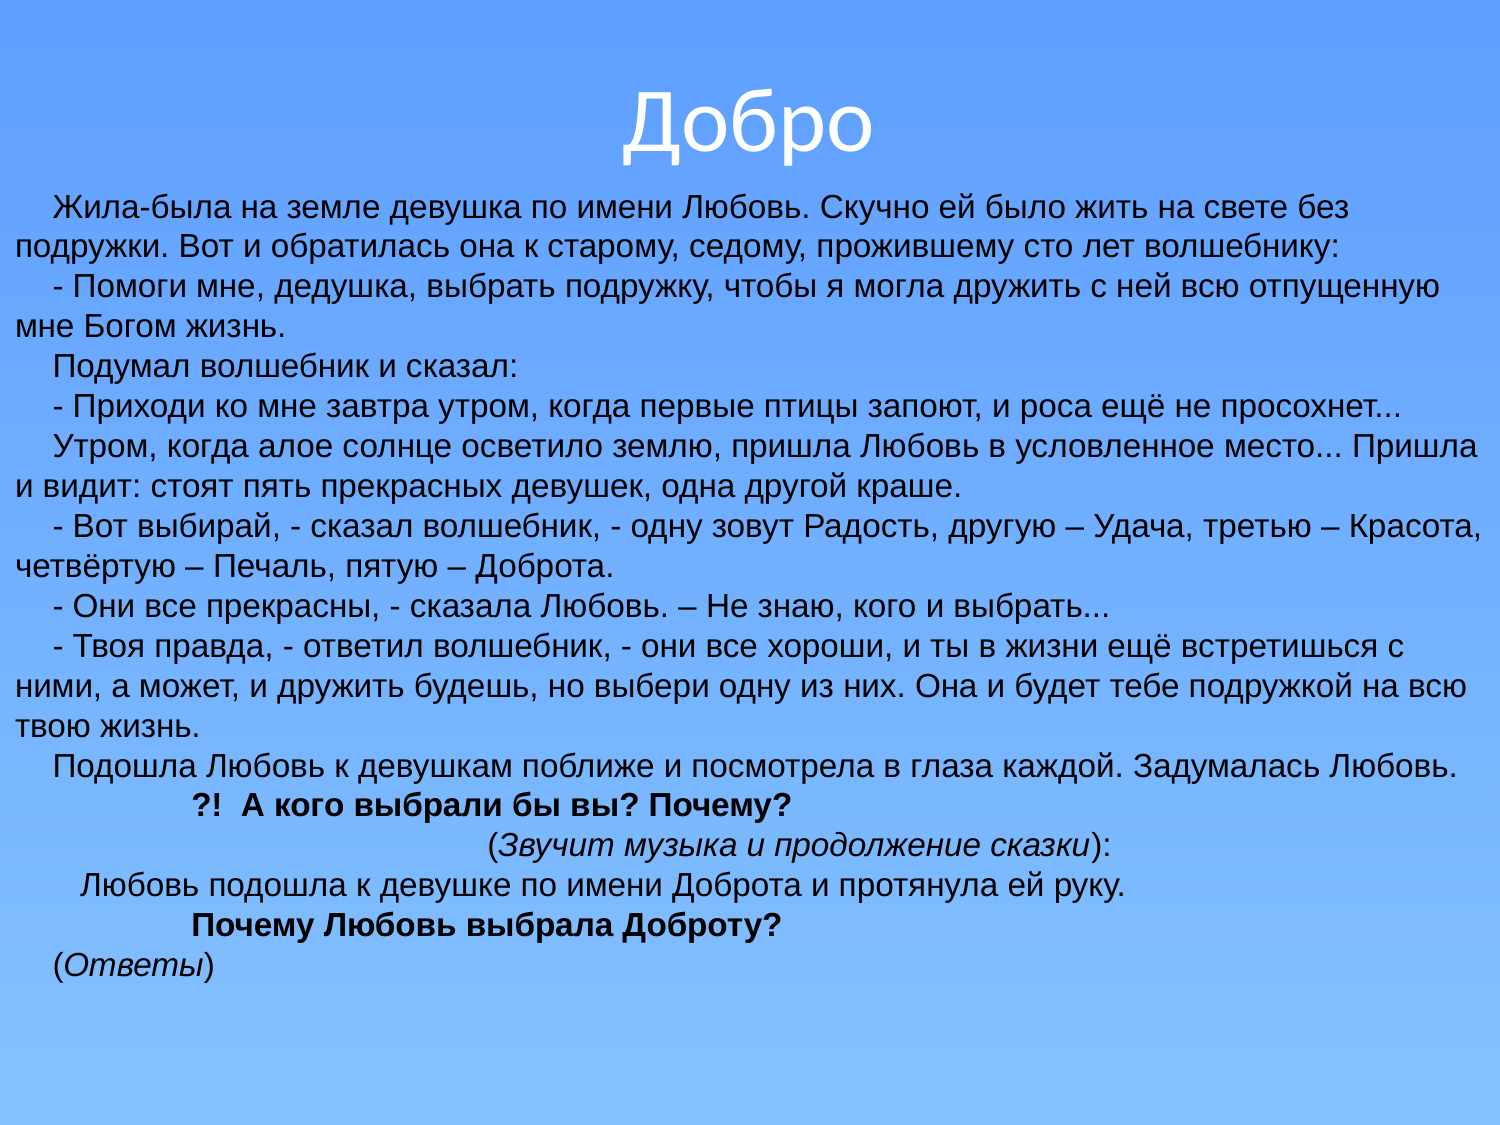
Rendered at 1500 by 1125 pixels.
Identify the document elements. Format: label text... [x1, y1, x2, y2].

text_box Жила-была на земле девушка по имени Любовь. Скучно ей было жить на свете без подружки. Вот и обратилась она к старому, седому, прожившему сто лет волшебнику: - Помоги мне, дедушка, выбрать подружку, чтобы я могла дружить с ней всю отпущенную мне Богом жизнь. Подумал волшебник и сказал: - Приходи ко мне завтра утром, когда первые птицы запоют, и роса ещё не просохнет... Утром, когда алое солнце осветило землю, пришла Любовь в условленное место... Пришла и видит: стоят пять прекрасных девушек, одна другой краше. - Вот выбирай, - сказал волшебник, - одну зовут Радость, другую – Удача, третью – Красота, четвёртую – Печаль, пятую – Доброта. - Они все прекрасны, - сказала Любовь. – Не знаю, кого и выбрать... - Твоя правда, - ответил волшебник, - они все хороши, и ты в жизни ещё встретишься с ними, а может, и дружить будешь, но выбери одну из них. Она и будет тебе подружкой на всю твою жизнь. Подошла Любовь к девушкам поближе и посмотрела в глаза каждой. Задумалась Любовь. ?! А кого выбрали бы вы? Почему? (Звучит музыка и продолжение сказки): Любовь подошла к девушке по имени Доброта и протянула ей руку. Почему Любовь выбрала Доброту? (Ответы) [0, 177, 1500, 1036]
title Добро [75, 45, 1424, 177]
